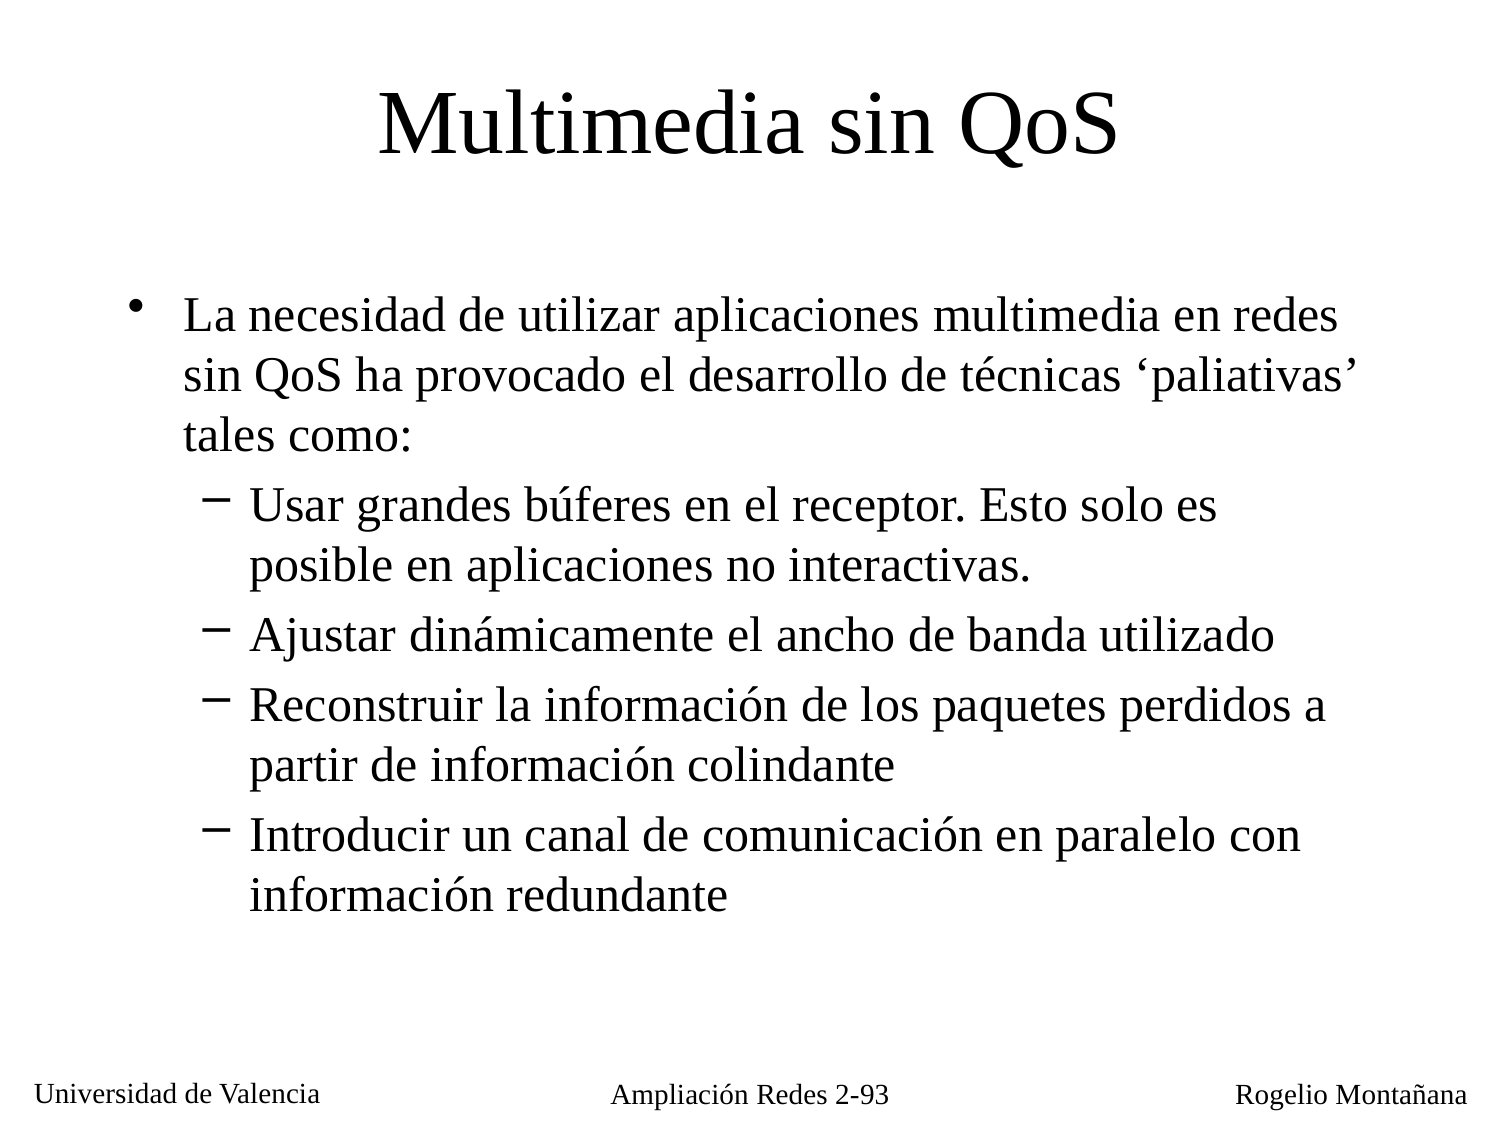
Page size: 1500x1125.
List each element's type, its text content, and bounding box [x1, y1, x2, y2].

slide_number Ampliación Redes 2-93 [584, 1067, 916, 1116]
title Multimedia sin QoS [112, 23, 1388, 212]
list La necesidad de utilizar aplicaciones multimedia en redes sin QoS ha provocado el desarrollo de técnicas ‘paliativas’ tales como: Usar grandes búferes en el receptor. Esto solo es posible en aplicaciones no interactivas. Ajustar dinámicamente el ancho de banda utilizado Reconstruir la información de los paquetes perdidos a partir de información colindante Introducir un canal de comunicación en paralelo con información redundante [112, 273, 1388, 950]
